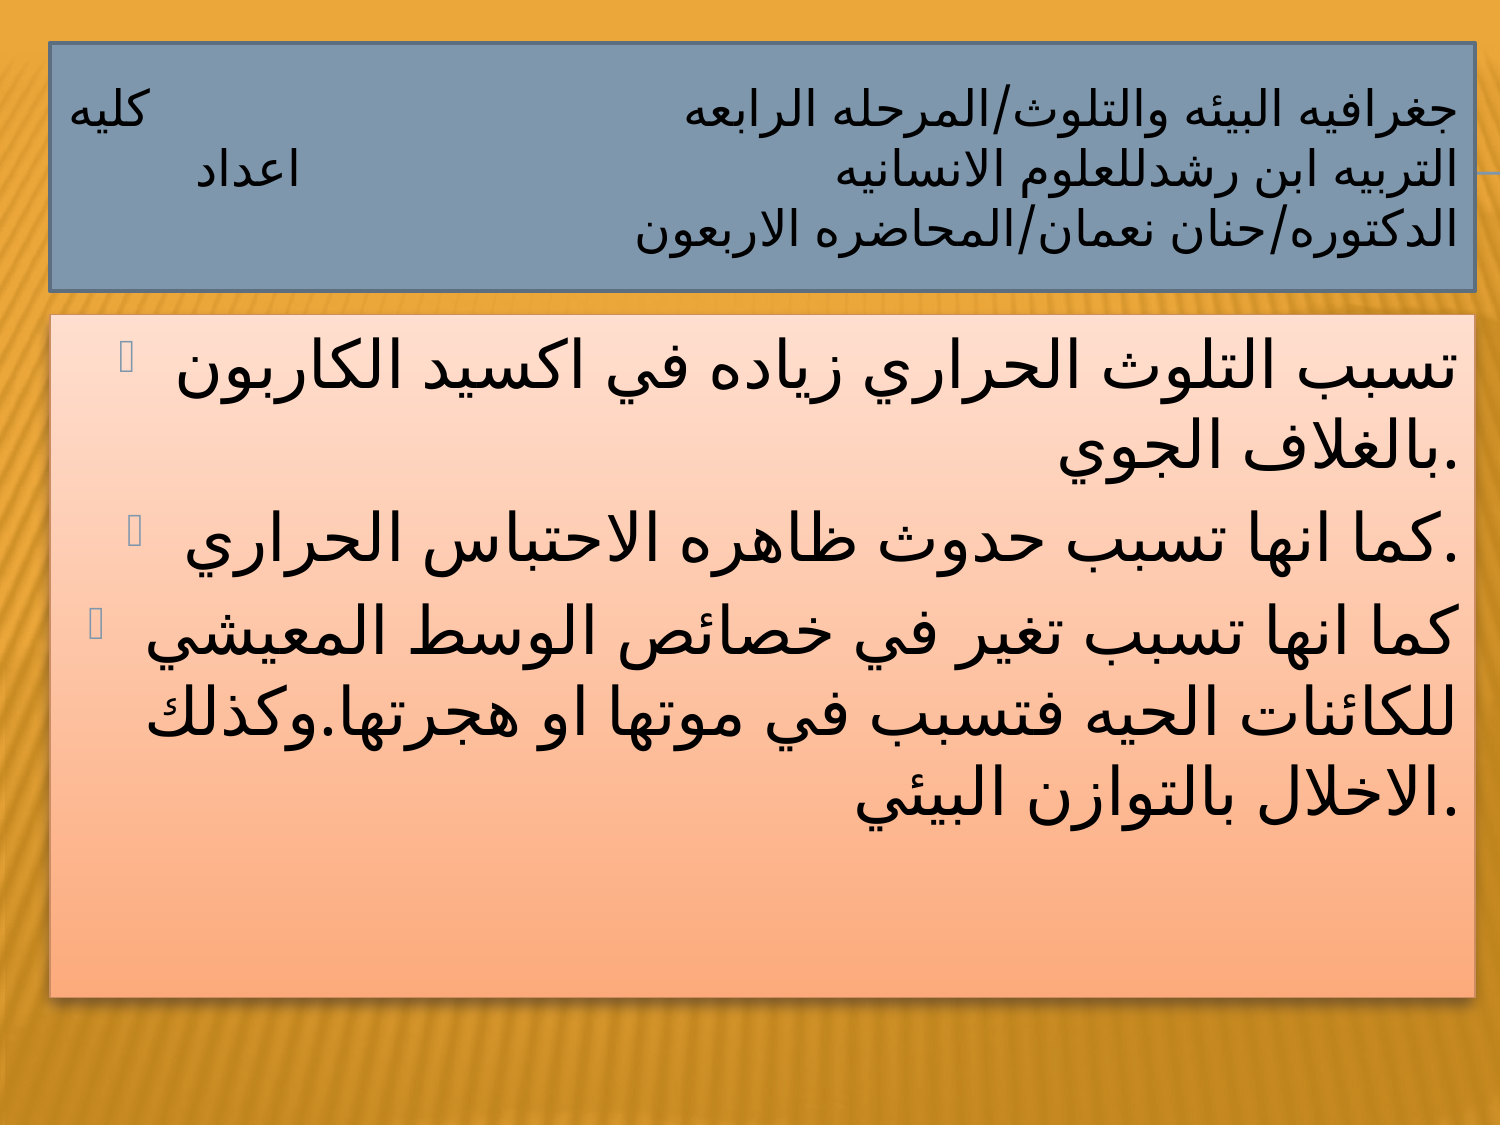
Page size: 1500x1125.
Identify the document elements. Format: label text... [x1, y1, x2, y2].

title جغرافيه البيئه والتلوث/المرحله الرابعه كليه التربيه ابن رشدللعلوم الانسانيه اعداد الدكتوره/حنان نعمان/المحاضره الاربعون [48, 41, 1477, 293]
list تسبب التلوث الحراري زياده في اكسيد الكاربون بالغلاف الجوي. كما انها تسبب حدوث ظاهره الاحتباس الحراري. كما انها تسبب تغير في خصائص الوسط المعيشي للكائنات الحيه فتسبب في موتها او هجرتها.وكذلك الاخلال بالتوازن البيئي. [49, 314, 1476, 998]
